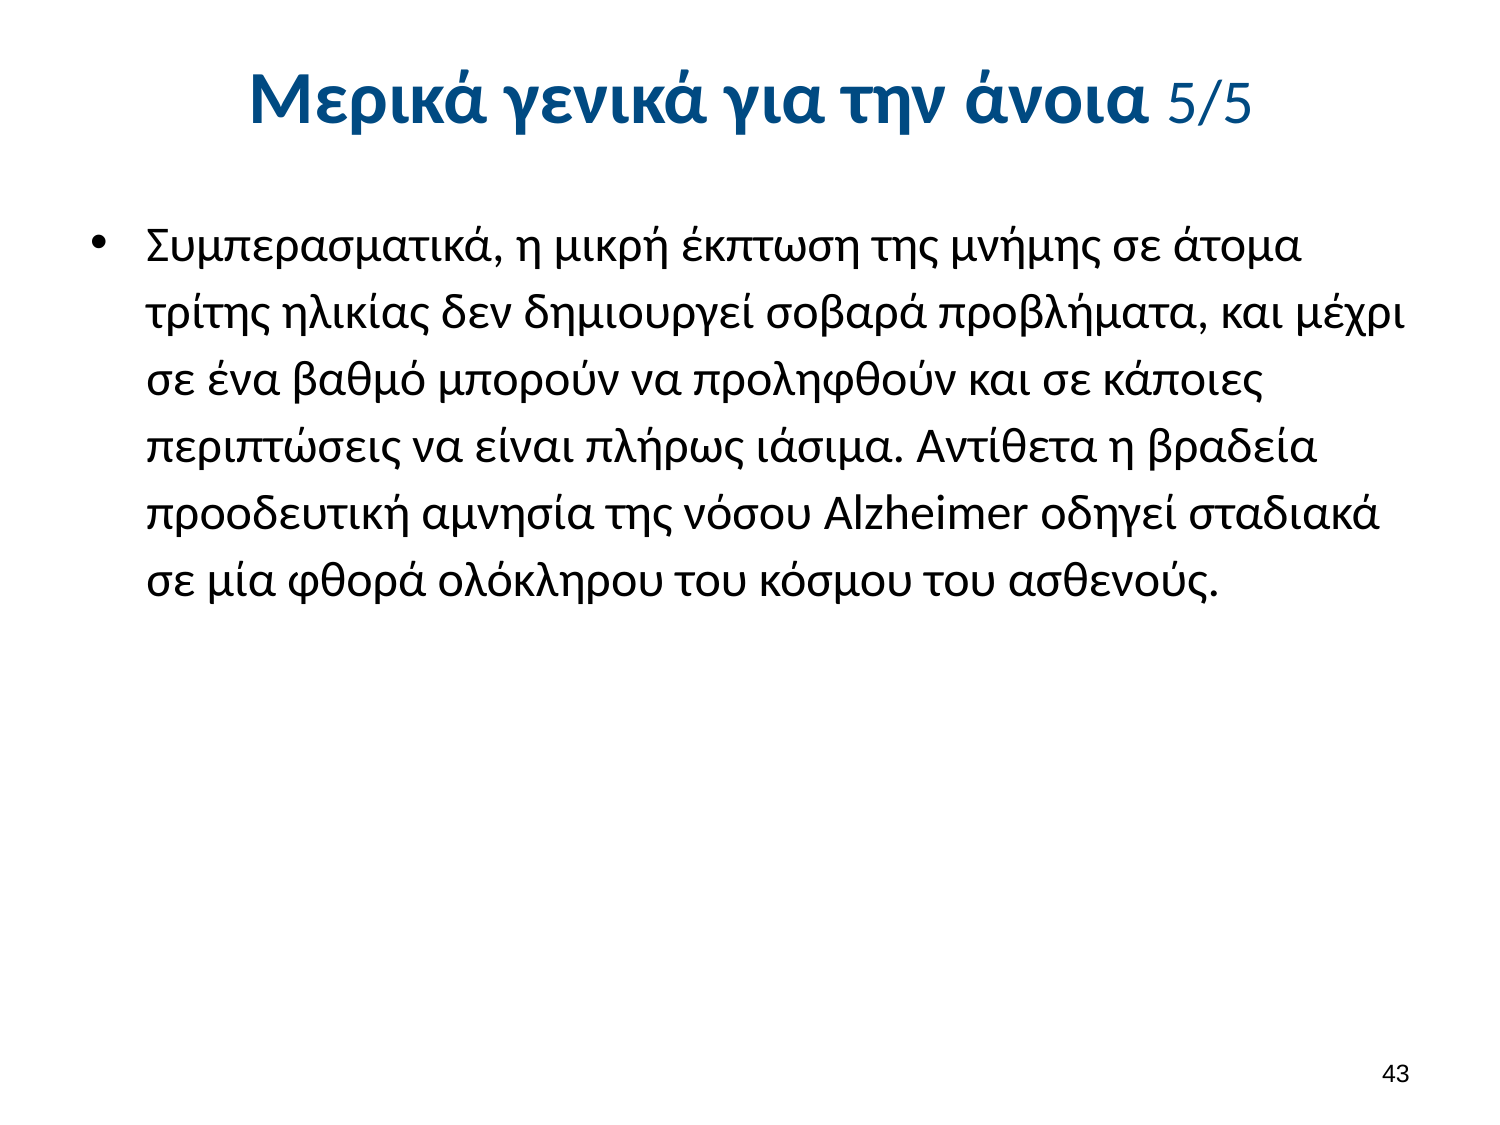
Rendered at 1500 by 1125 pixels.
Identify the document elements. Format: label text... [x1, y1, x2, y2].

slide_number 42 [1074, 1042, 1425, 1103]
list Συμπερασματικά, η μικρή έκπτωση της μνήμης σε άτομα τρίτης ηλικίας δεν δημιουργεί σοβαρά προβλήματα, και μέχρι σε ένα βαθμό μπορούν να προληφθούν και σε κάποιες περιπτώσεις να είναι πλήρως ιάσιμα. Αντίθετα η βραδεία προοδευτική αμνησία της νόσου Alzheimer οδηγεί σταδιακά σε μία φθορά ολόκληρου του κόσμου του ασθενούς. [75, 196, 1425, 1024]
title Μερικά γενικά για την άνοια 5/5 [76, 19, 1427, 169]
